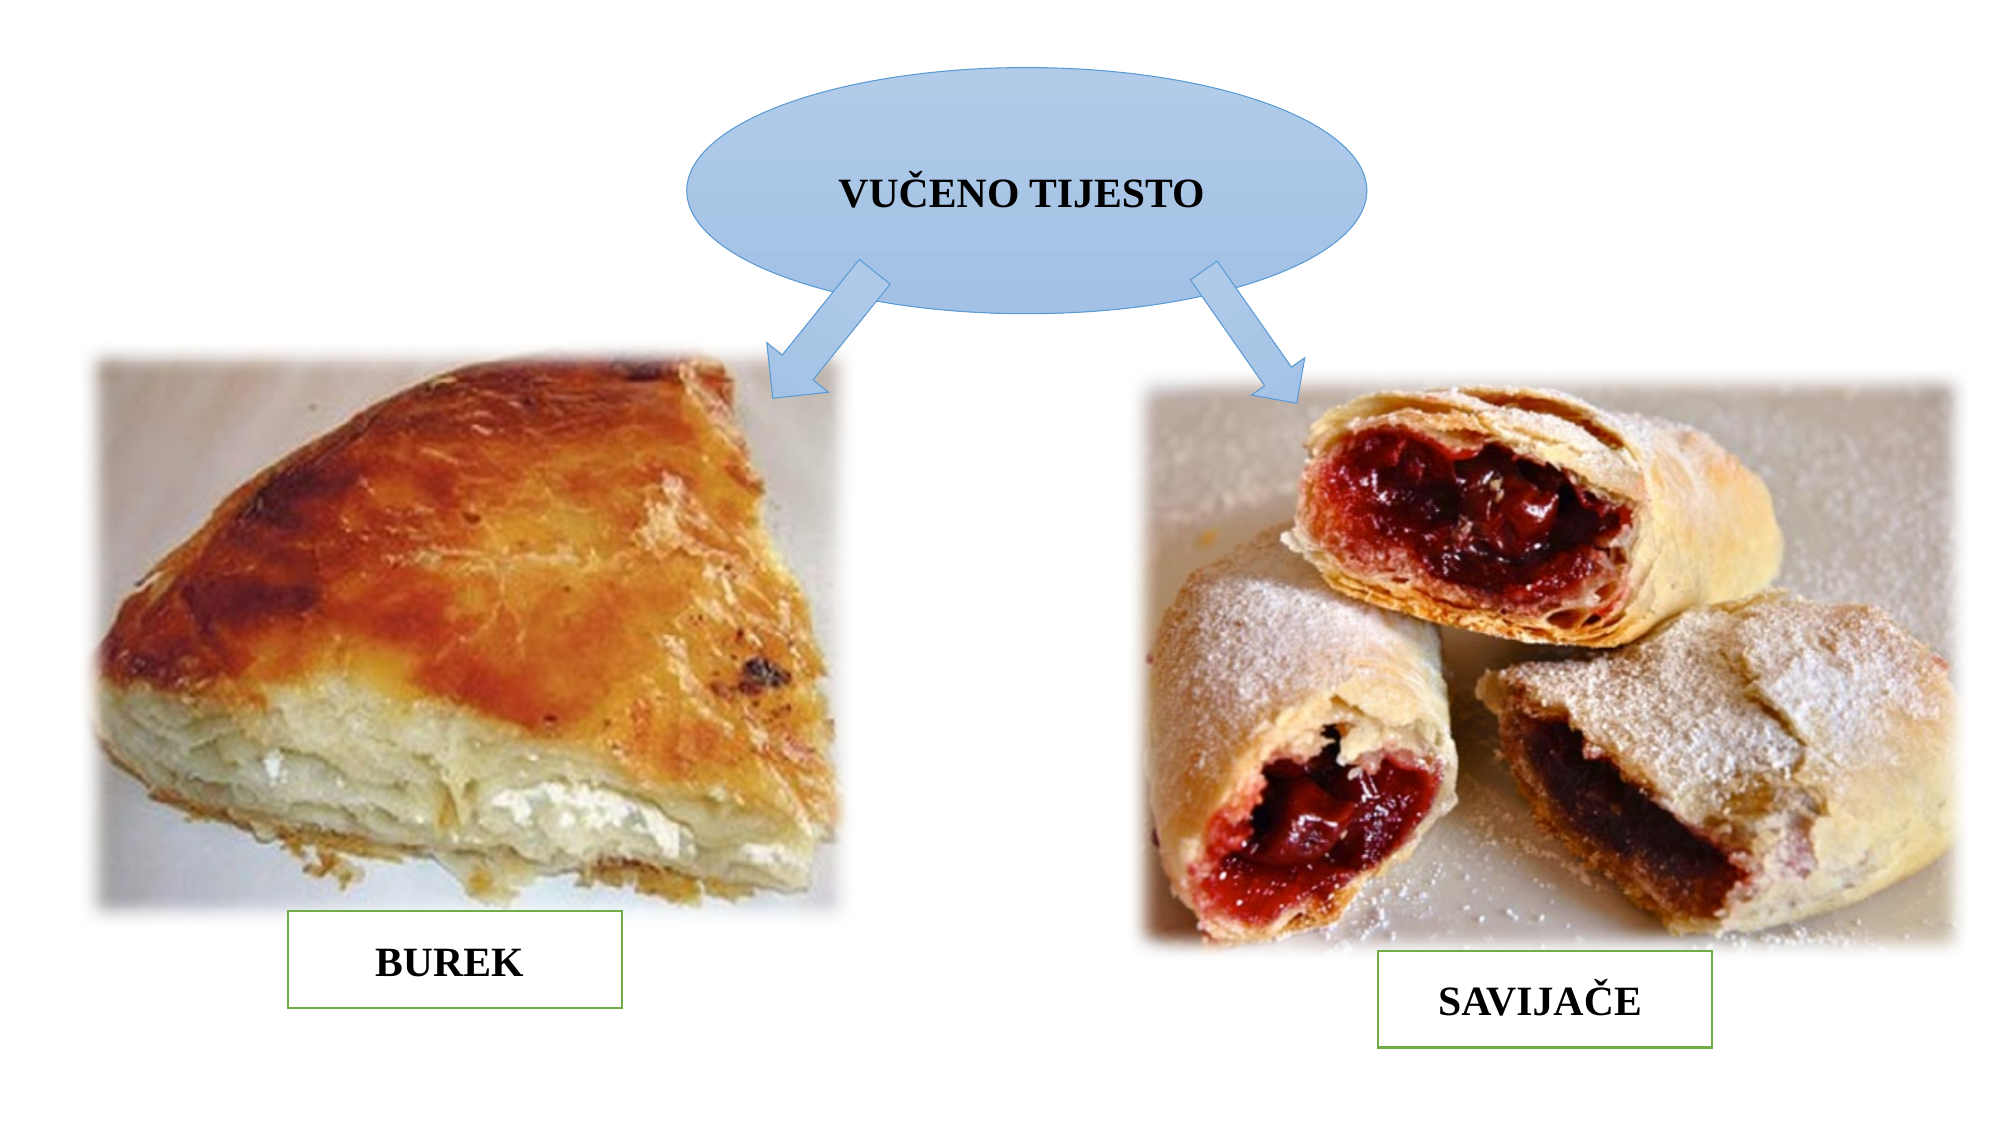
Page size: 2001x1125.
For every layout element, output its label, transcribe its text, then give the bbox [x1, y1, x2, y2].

text_box [792, 258, 891, 341]
text_box VUČENO TIJESTO [686, 67, 1368, 315]
text_box [1189, 260, 1306, 367]
text_box BUREK [287, 928, 623, 1009]
picture [79, 341, 857, 928]
text_box SAVIJAČE [1377, 960, 1713, 1049]
picture [1127, 367, 1971, 960]
